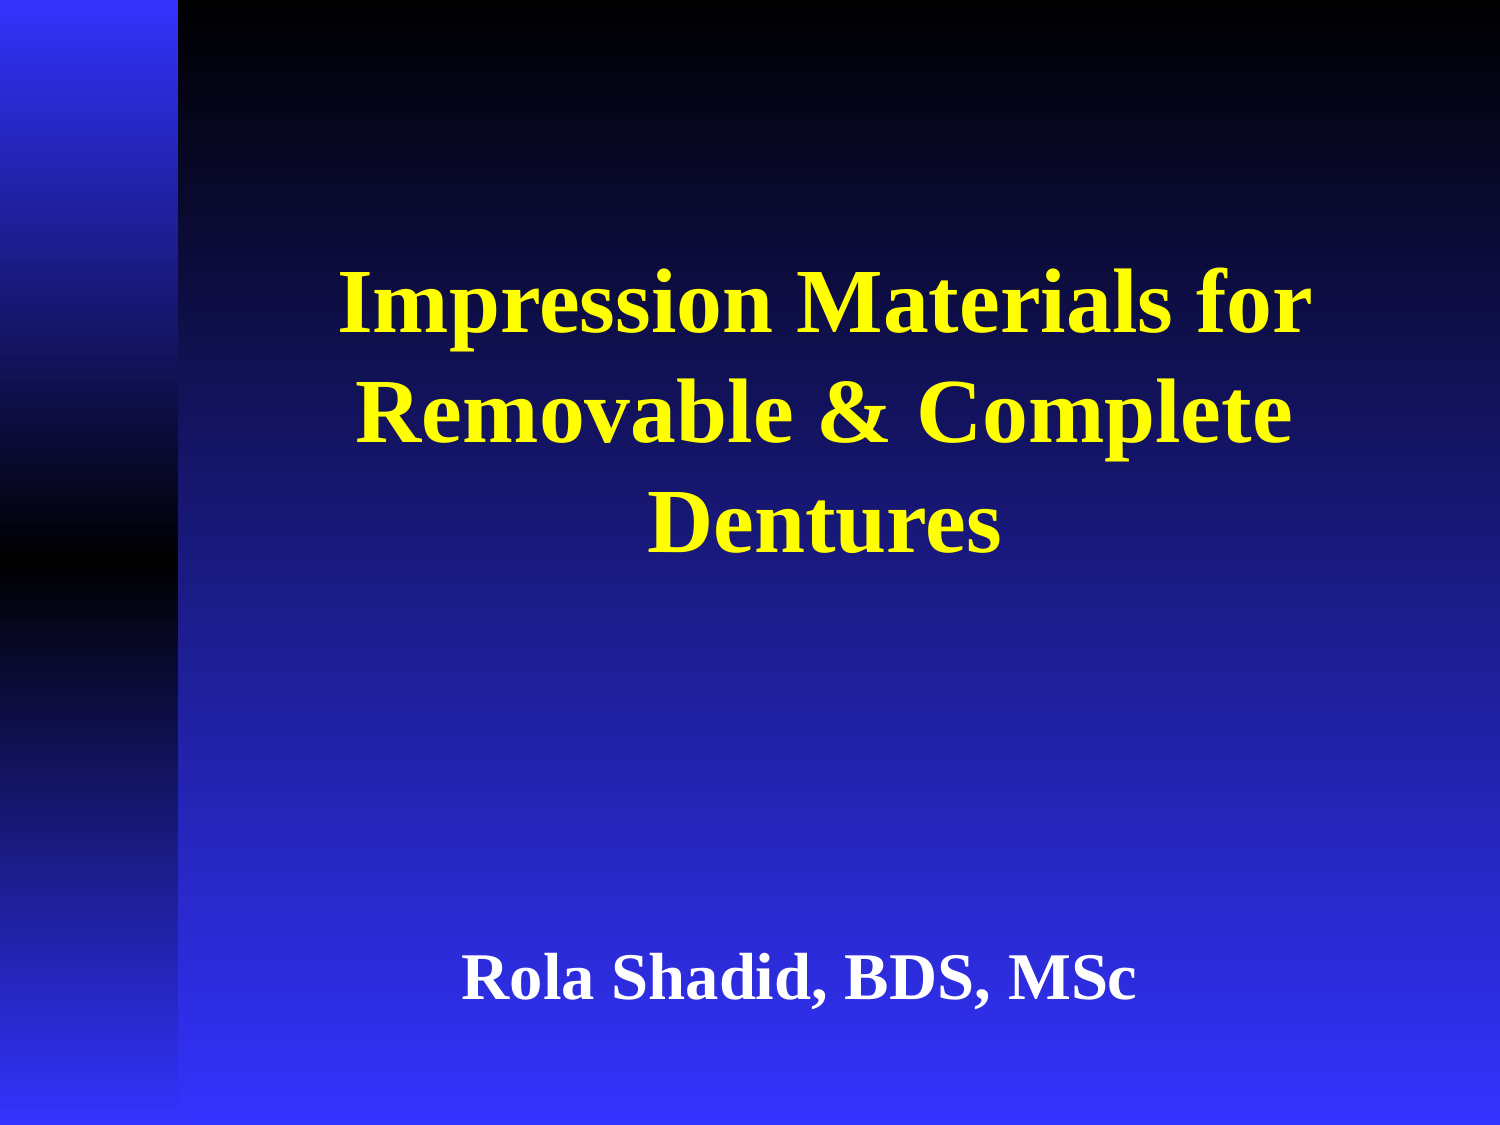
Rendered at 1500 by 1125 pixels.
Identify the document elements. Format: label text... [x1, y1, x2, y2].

subtitle Rola Shadid, BDS, MSc [274, 924, 1326, 1125]
title Impression Materials for Removable & Complete Dentures [187, 312, 1463, 501]
